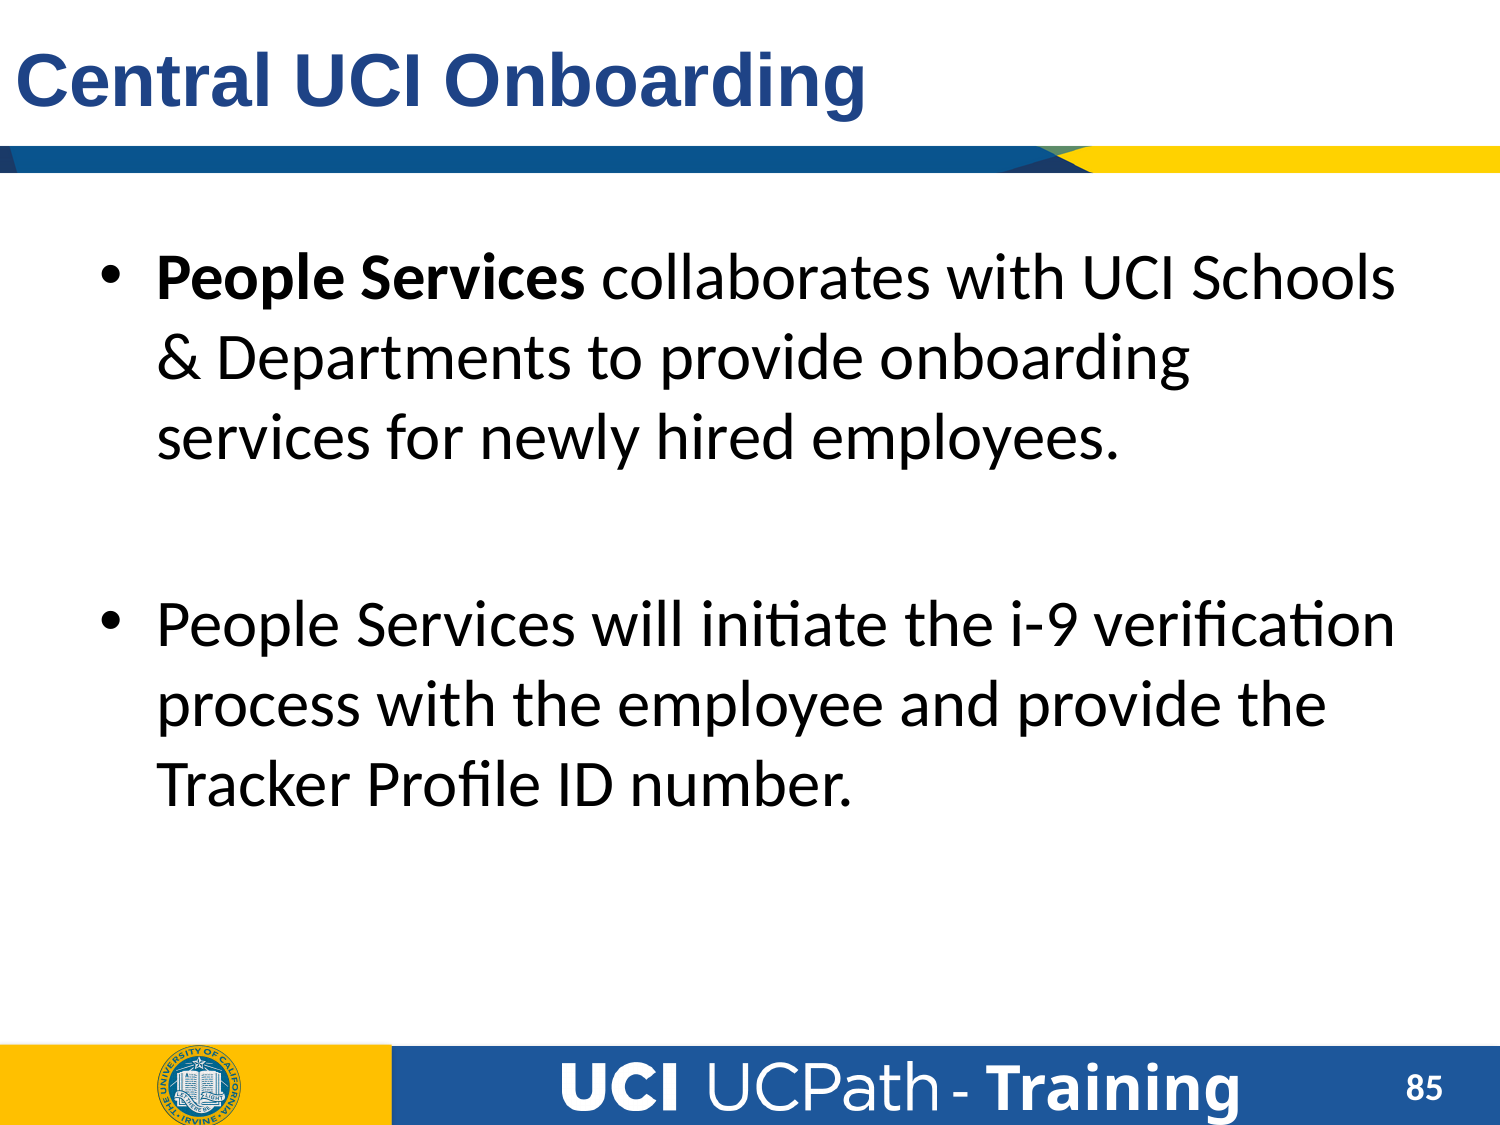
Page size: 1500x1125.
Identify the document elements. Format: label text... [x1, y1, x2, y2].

picture [157, 1045, 241, 1125]
list People Services collaborates with UCI Schools & Departments to provide onboarding services for newly hired employees. People Services will initiate the i-9 verification process with the employee and provide the Tracker Profile ID number. [84, 225, 1435, 1004]
picture [0, 120, 1500, 251]
title Central UCI Onboarding [0, 6, 1350, 147]
picture [562, 1061, 937, 1111]
